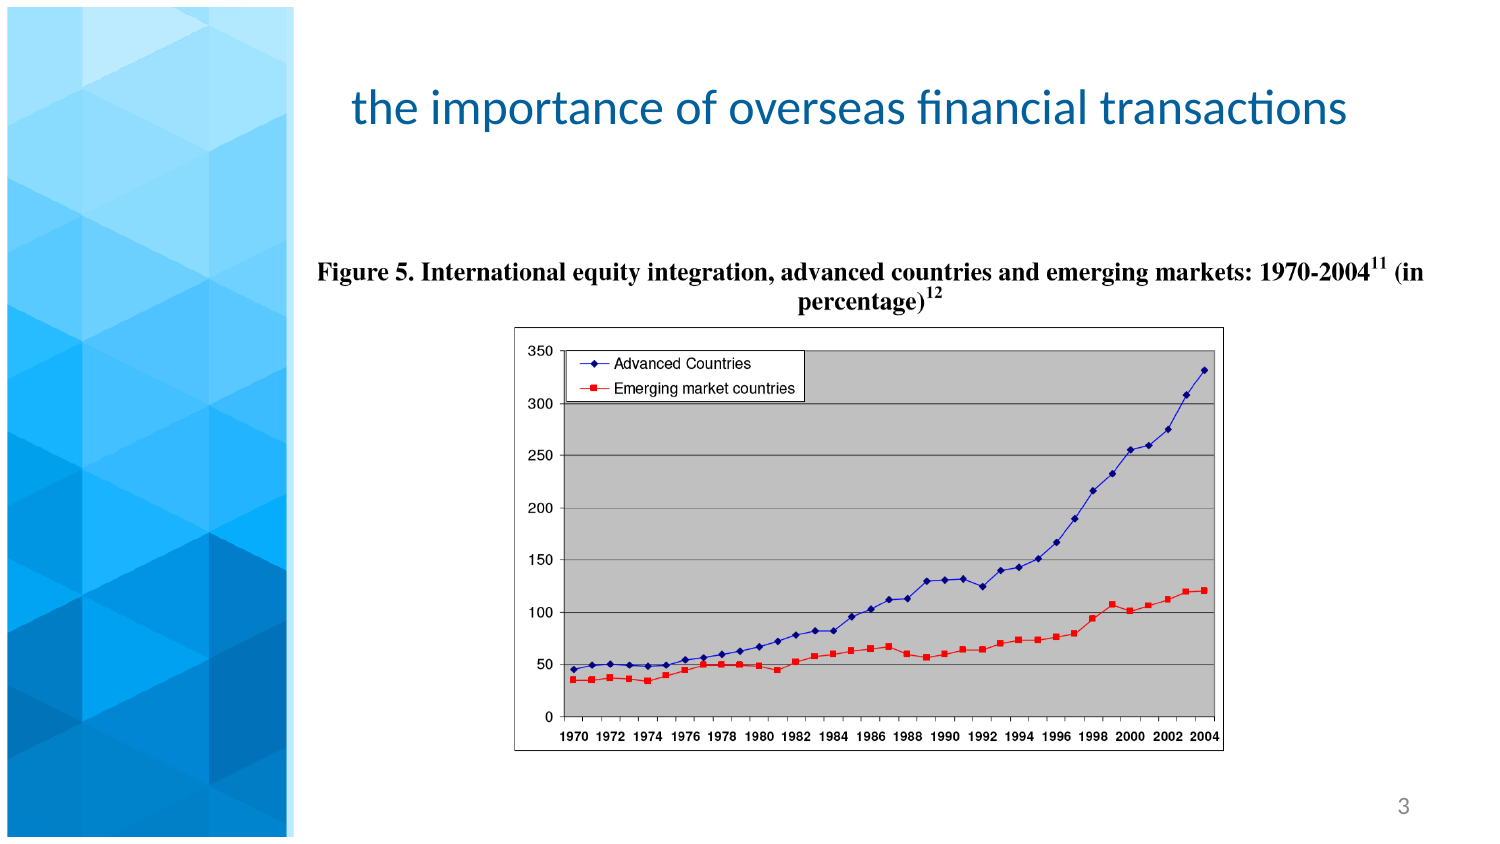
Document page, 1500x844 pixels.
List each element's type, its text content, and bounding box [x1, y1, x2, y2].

slide_number 3 [1074, 782, 1425, 827]
title the importance of overseas financial transactions [324, 33, 1425, 175]
picture [0, 0, 1500, 844]
